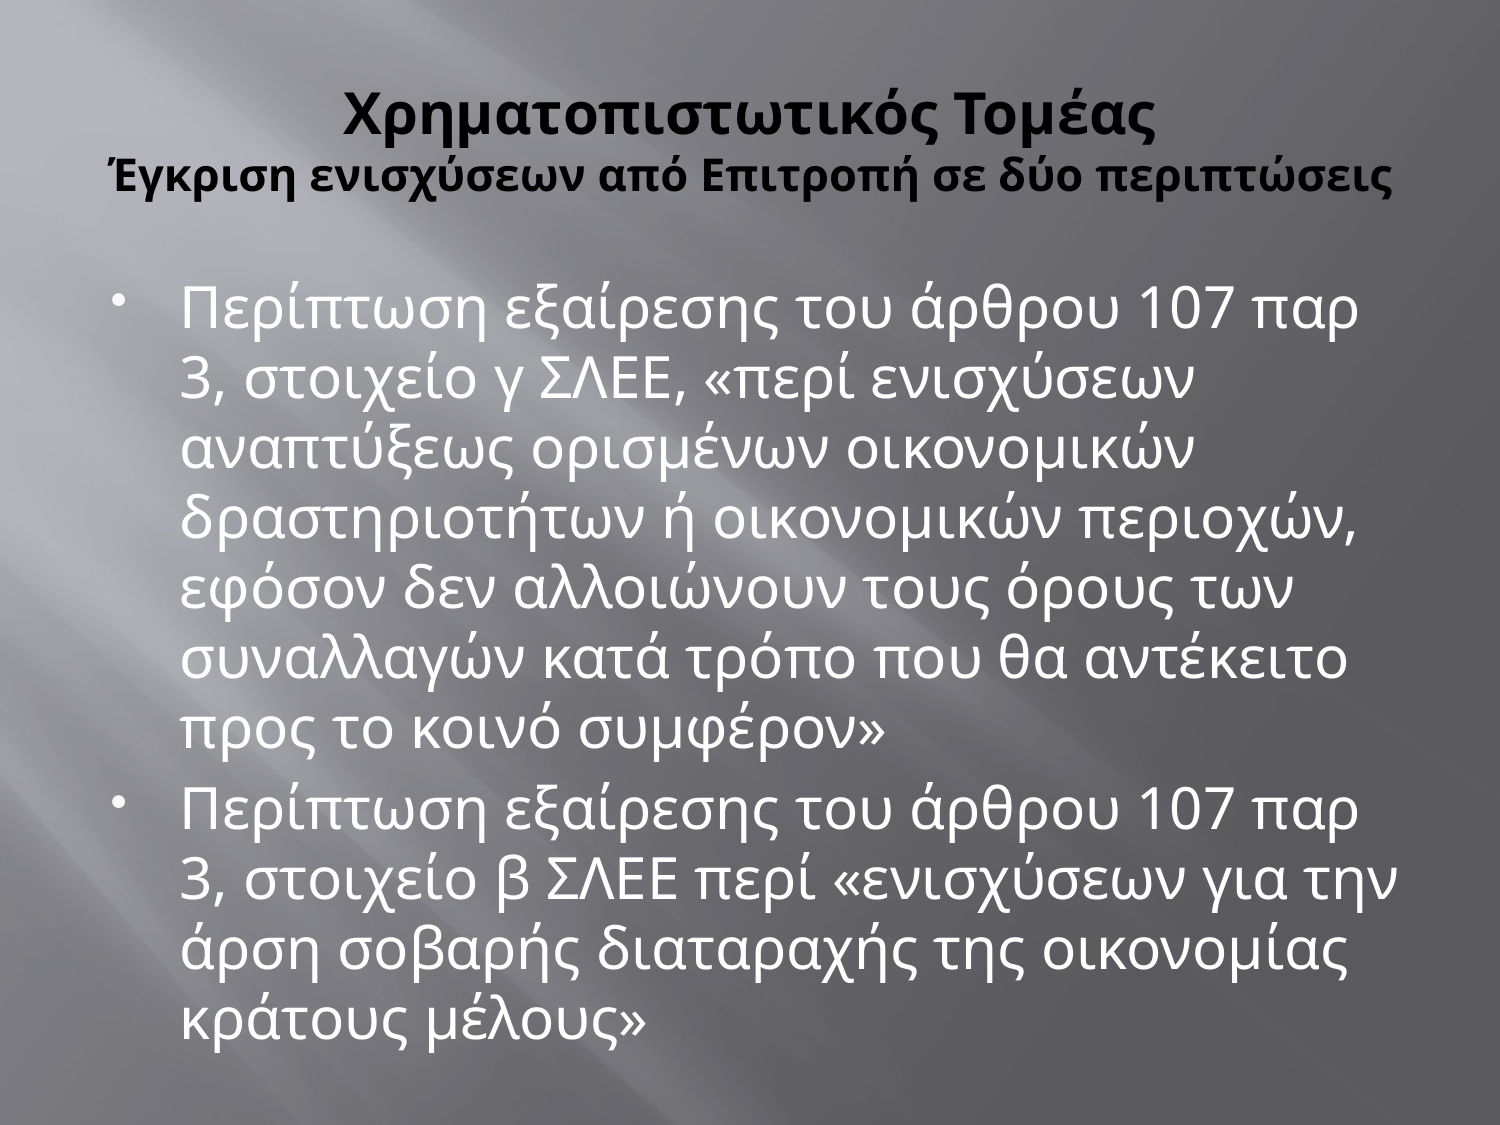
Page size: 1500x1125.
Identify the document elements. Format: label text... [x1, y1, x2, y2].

list Περίπτωση εξαίρεσης του άρθρου 107 παρ 3, στοιχείο γ ΣΛΕΕ, «περί ενισχύσεων αναπτύξεως ορισμένων οικονομικών δραστηριοτήτων ή οικονομικών περιοχών, εφόσον δεν αλλοιώνουν τους όρους των συναλλαγών κατά τρόπο που θα αντέκειτο προς το κοινό συμφέρον» Περίπτωση εξαίρεσης του άρθρου 107 παρ 3, στοιχείο β ΣΛΕΕ περί «ενισχύσεων για την άρση σοβαρής διαταραχής της οικονομίας κράτους μέλους» [75, 262, 1425, 1035]
title Χρηματοπιστωτικός Τομέας Έγκριση ενισχύσεων από Επιτροπή σε δύο περιπτώσεις [75, 45, 1425, 233]
